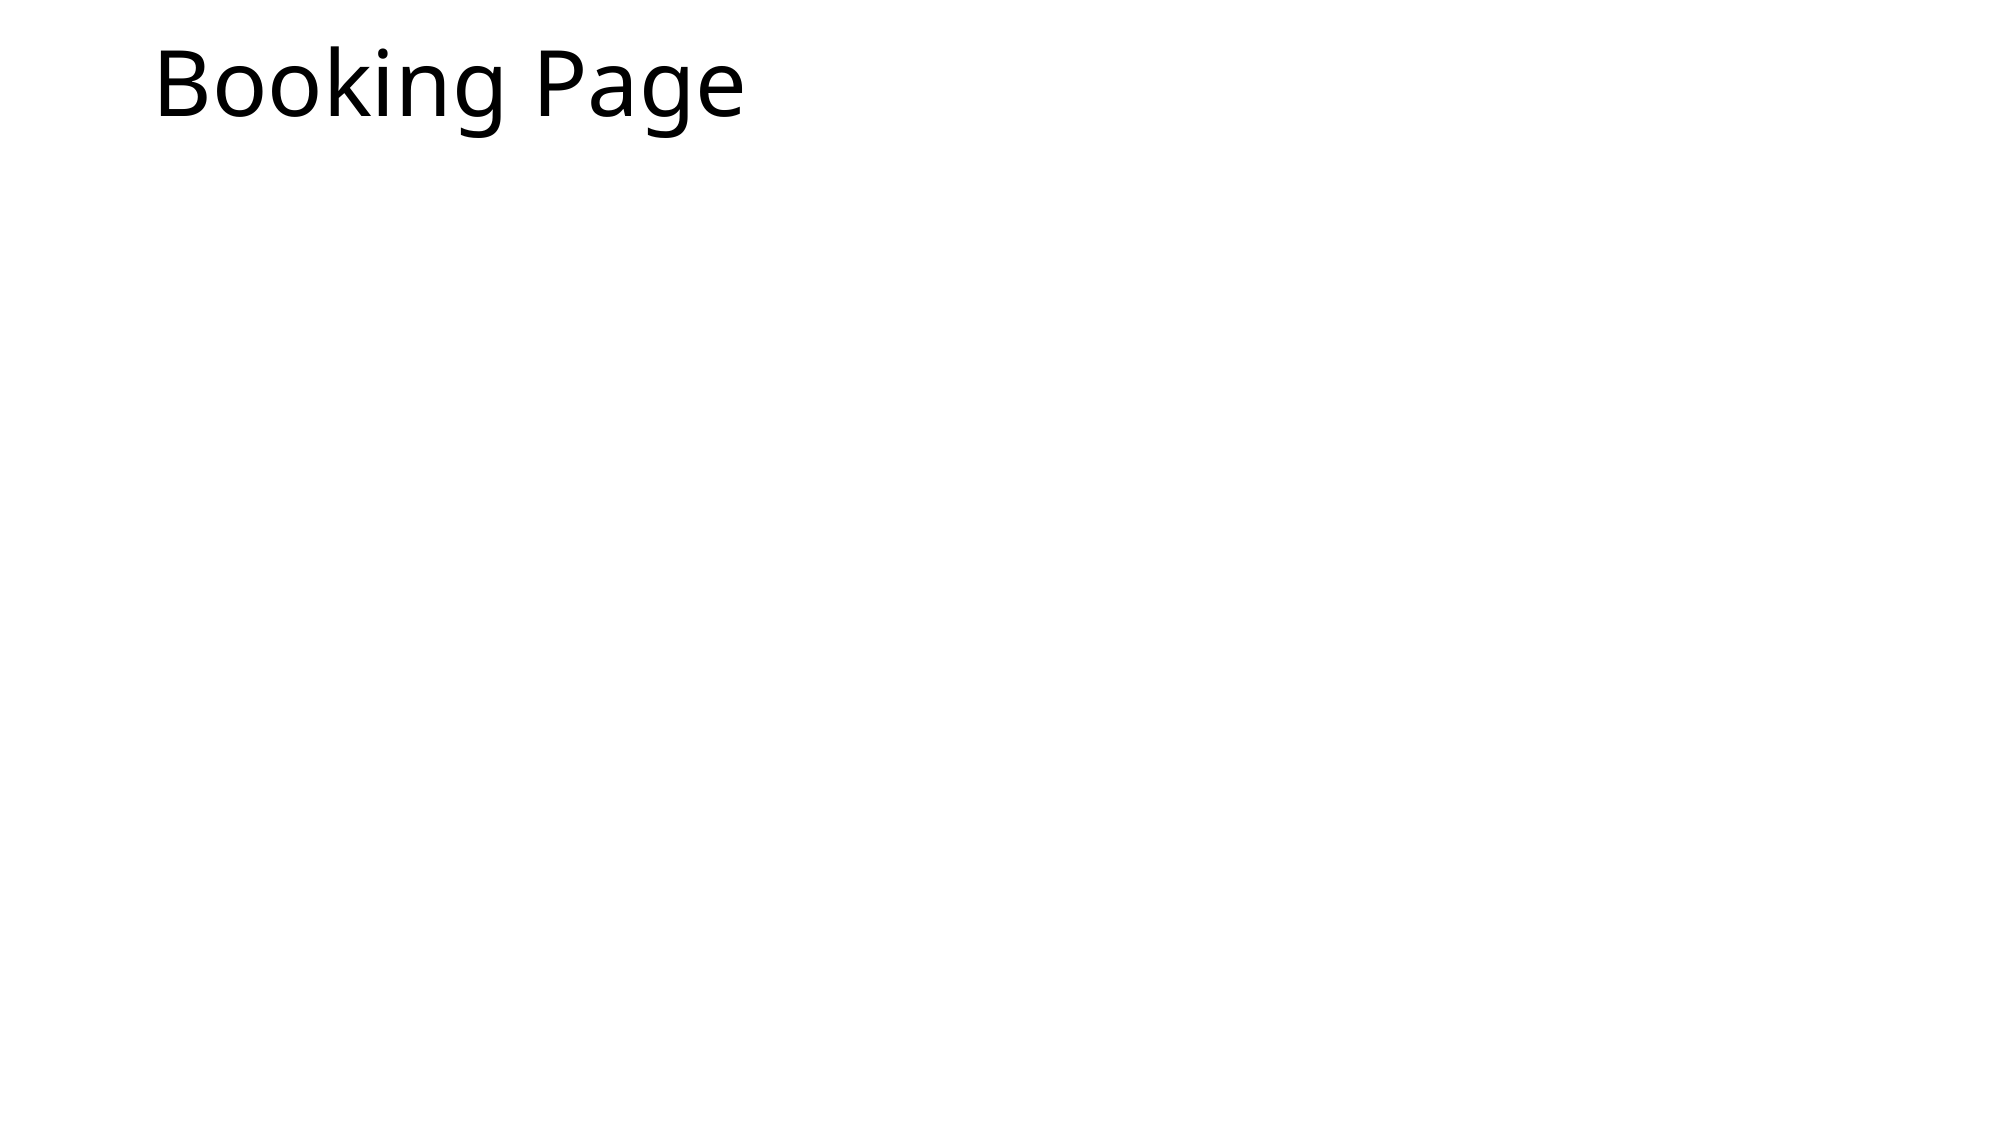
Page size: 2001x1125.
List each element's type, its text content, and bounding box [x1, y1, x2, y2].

title Booking Page [137, 21, 1679, 152]
